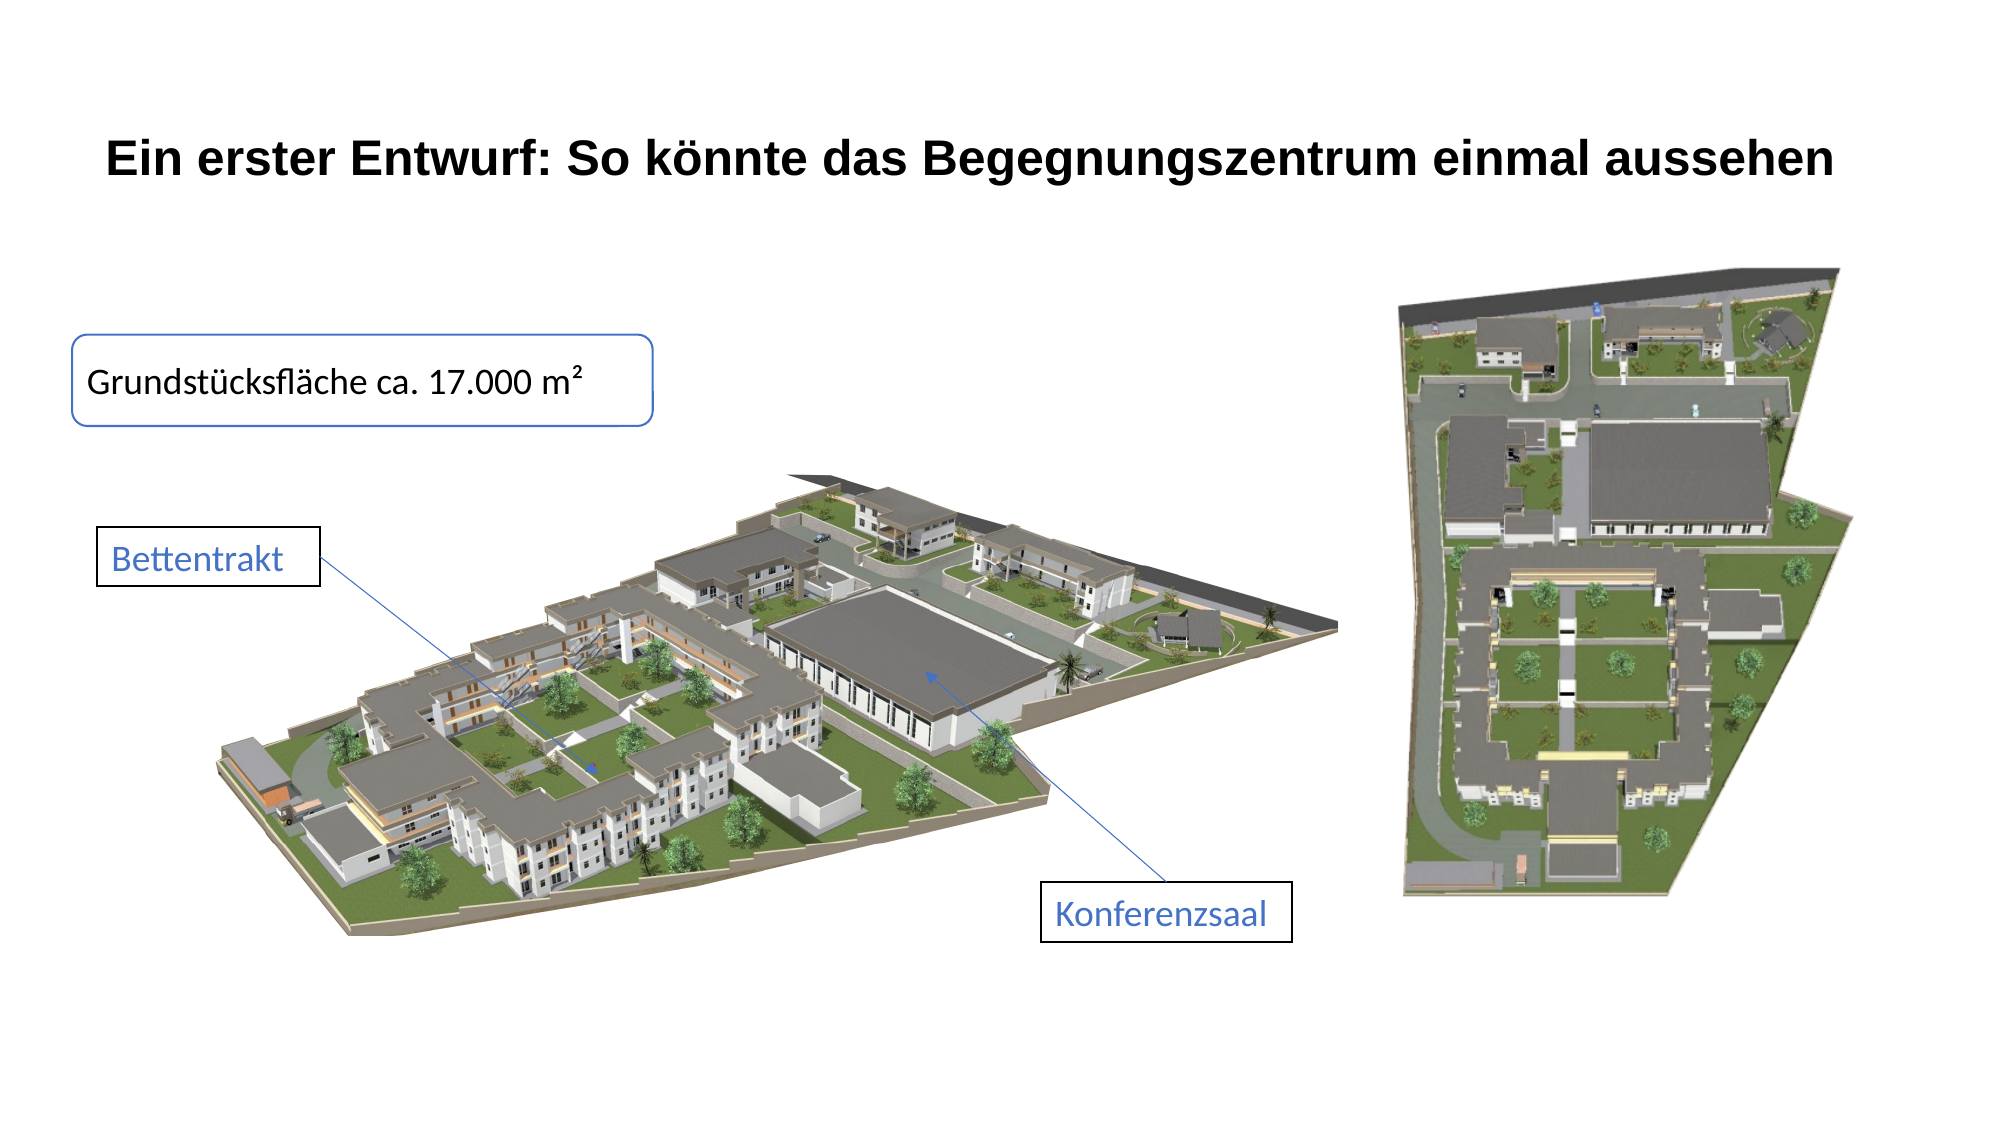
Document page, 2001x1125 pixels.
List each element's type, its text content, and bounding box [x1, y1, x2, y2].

text_box [71, 333, 654, 428]
text_box Konferenzsaal [1040, 936, 1293, 943]
picture [1361, 262, 1871, 914]
picture [183, 473, 1345, 936]
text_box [925, 671, 1167, 882]
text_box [319, 556, 599, 775]
title Ein erster Entwurf: So könnte das Begegnungszentrum einmal aussehen [90, 45, 1920, 202]
text_box Bettentrakt [96, 526, 183, 587]
